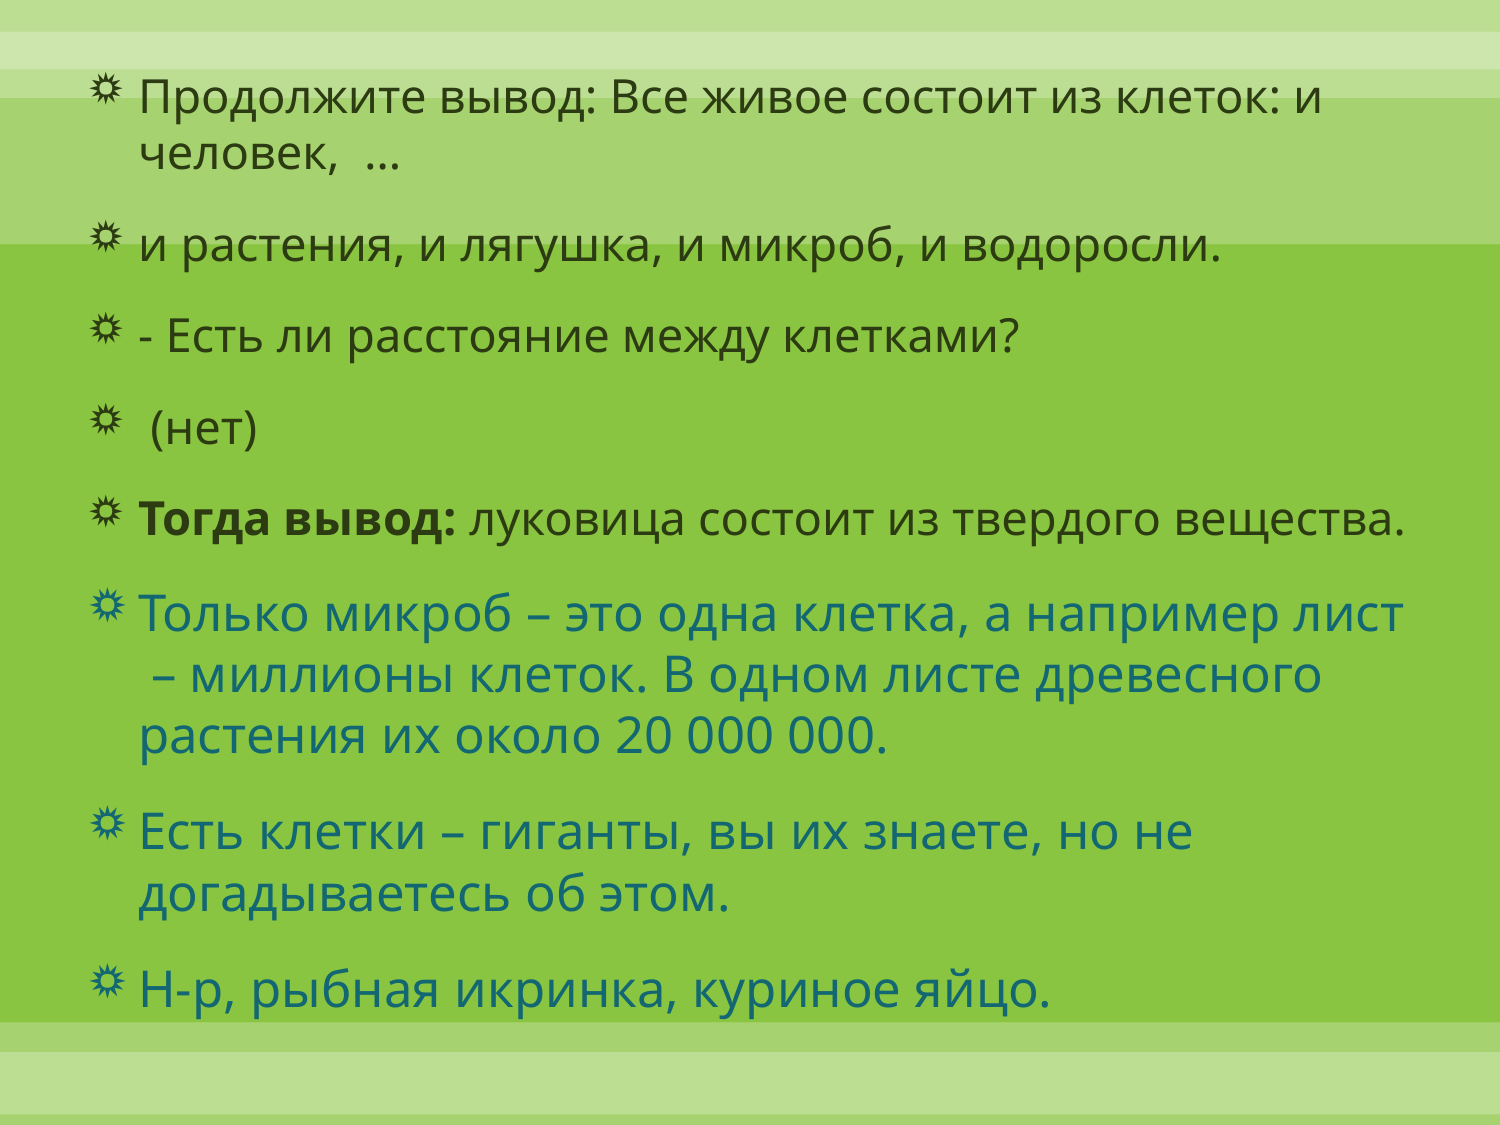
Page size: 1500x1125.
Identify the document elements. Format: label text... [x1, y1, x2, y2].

picture [0, 0, 1500, 1125]
list Продолжите вывод: Все живое состоит из клеток: и человек, … и растения, и лягушка, и микроб, и водоросли. - Есть ли расстояние между клетками? (нет) Тогда вывод: луковица состоит из твердого вещества. Только микроб – это одна клетка, а например лист – миллионы клеток. В одном листе древесного растения их около 20 000 000. Есть клетки – гиганты, вы их знаете, но не догадываетесь об этом. Н-р, рыбная икринка, куриное яйцо. [70, 58, 1442, 1079]
